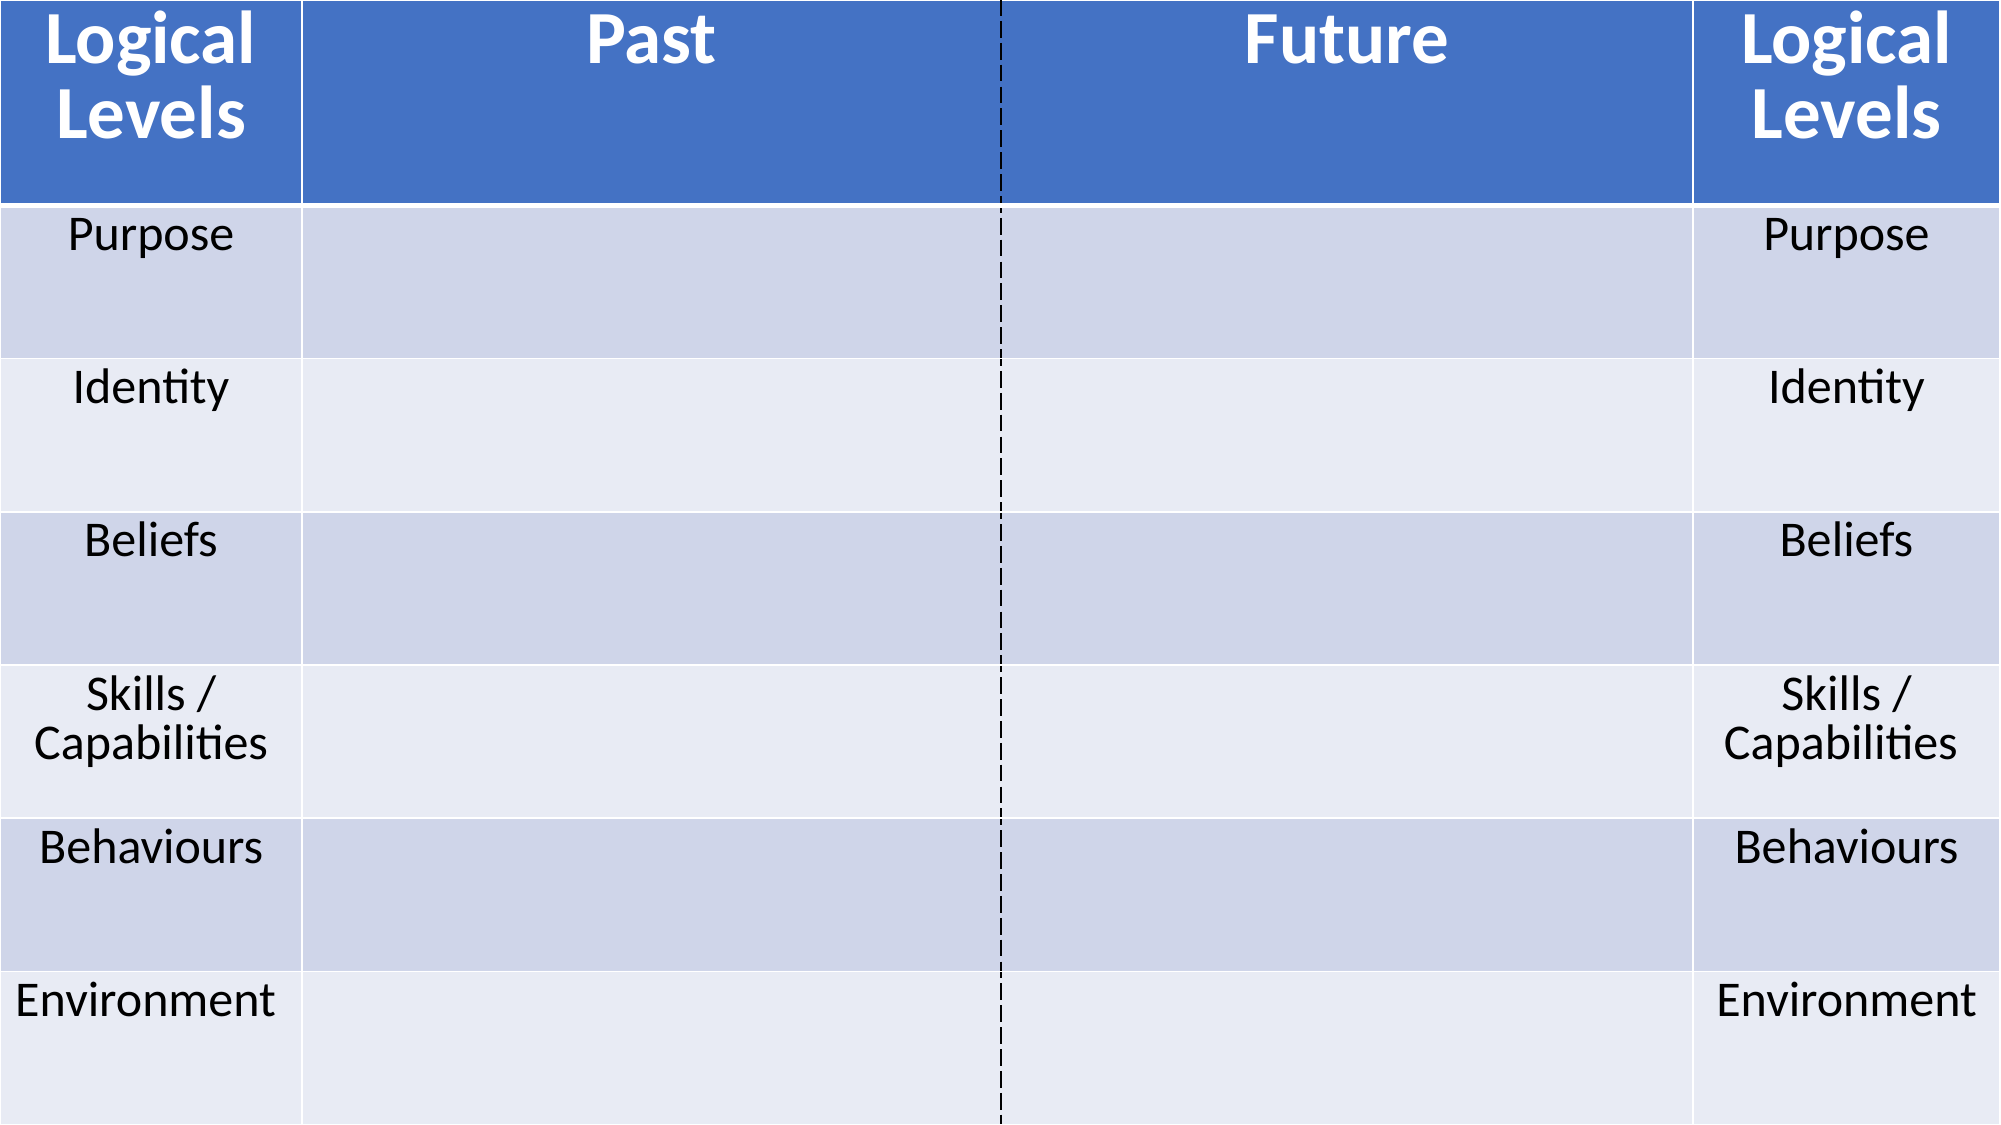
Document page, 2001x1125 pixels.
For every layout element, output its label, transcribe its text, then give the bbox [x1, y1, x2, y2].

table_cell [303, 513, 1001, 664]
table_cell Skills / Capabilities [1, 666, 301, 817]
table_cell Purpose [1, 208, 301, 358]
table_cell Behaviours [1694, 819, 1999, 971]
table_cell [303, 666, 1001, 817]
table_cell Environment [1, 972, 301, 1124]
table_header Past [303, 1, 1001, 203]
table_cell [1001, 819, 1692, 971]
table_cell Behaviours [1, 819, 301, 971]
table_cell [1001, 972, 1692, 1124]
table_header Logical Levels [1694, 1, 1999, 203]
table_cell Beliefs [1694, 513, 1999, 664]
table_cell [303, 208, 1001, 358]
table_header Future [1001, 1, 1692, 203]
table_cell [303, 819, 1001, 971]
table_cell [303, 972, 1001, 1124]
table_cell [1001, 359, 1692, 511]
table_cell Identity [1, 359, 301, 511]
table_header Logical Levels [1, 1, 301, 203]
table_cell [1001, 208, 1692, 358]
table_cell Environment [1694, 972, 1999, 1124]
table_cell Purpose [1694, 208, 1999, 358]
table_cell [1001, 666, 1692, 817]
table_cell [1001, 513, 1692, 664]
table_cell Skills / Capabilities [1694, 666, 1999, 817]
table_cell Identity [1694, 359, 1999, 511]
table_cell Beliefs [1, 513, 301, 664]
table_cell [303, 359, 1001, 511]
